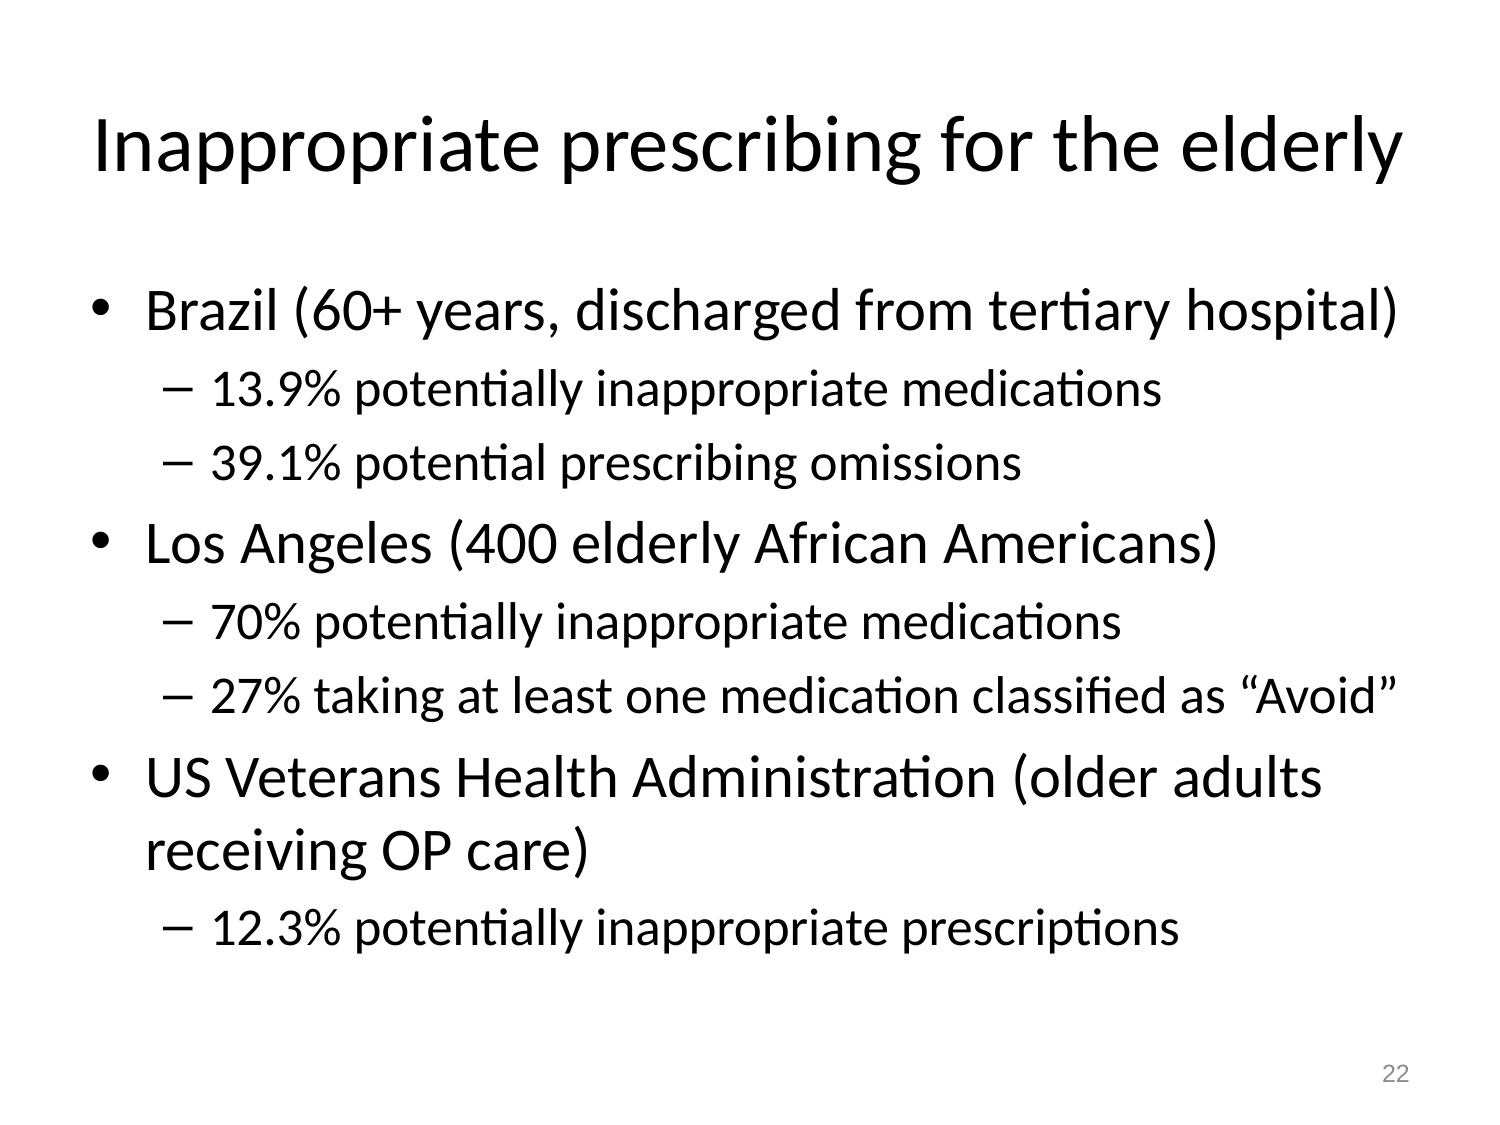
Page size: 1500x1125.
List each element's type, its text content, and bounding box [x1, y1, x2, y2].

title Inappropriate prescribing for the elderly [75, 45, 1425, 233]
slide_number 22 [1074, 1042, 1425, 1103]
list Brazil (60+ years, discharged from tertiary hospital) 13.9% potentially inappropriate medications 39.1% potential prescribing omissions Los Angeles (400 elderly African Americans) 70% potentially inappropriate medications 27% taking at least one medication classified as “Avoid” US Veterans Health Administration (older adults receiving OP care) 12.3% potentially inappropriate prescriptions [75, 262, 1425, 1005]
